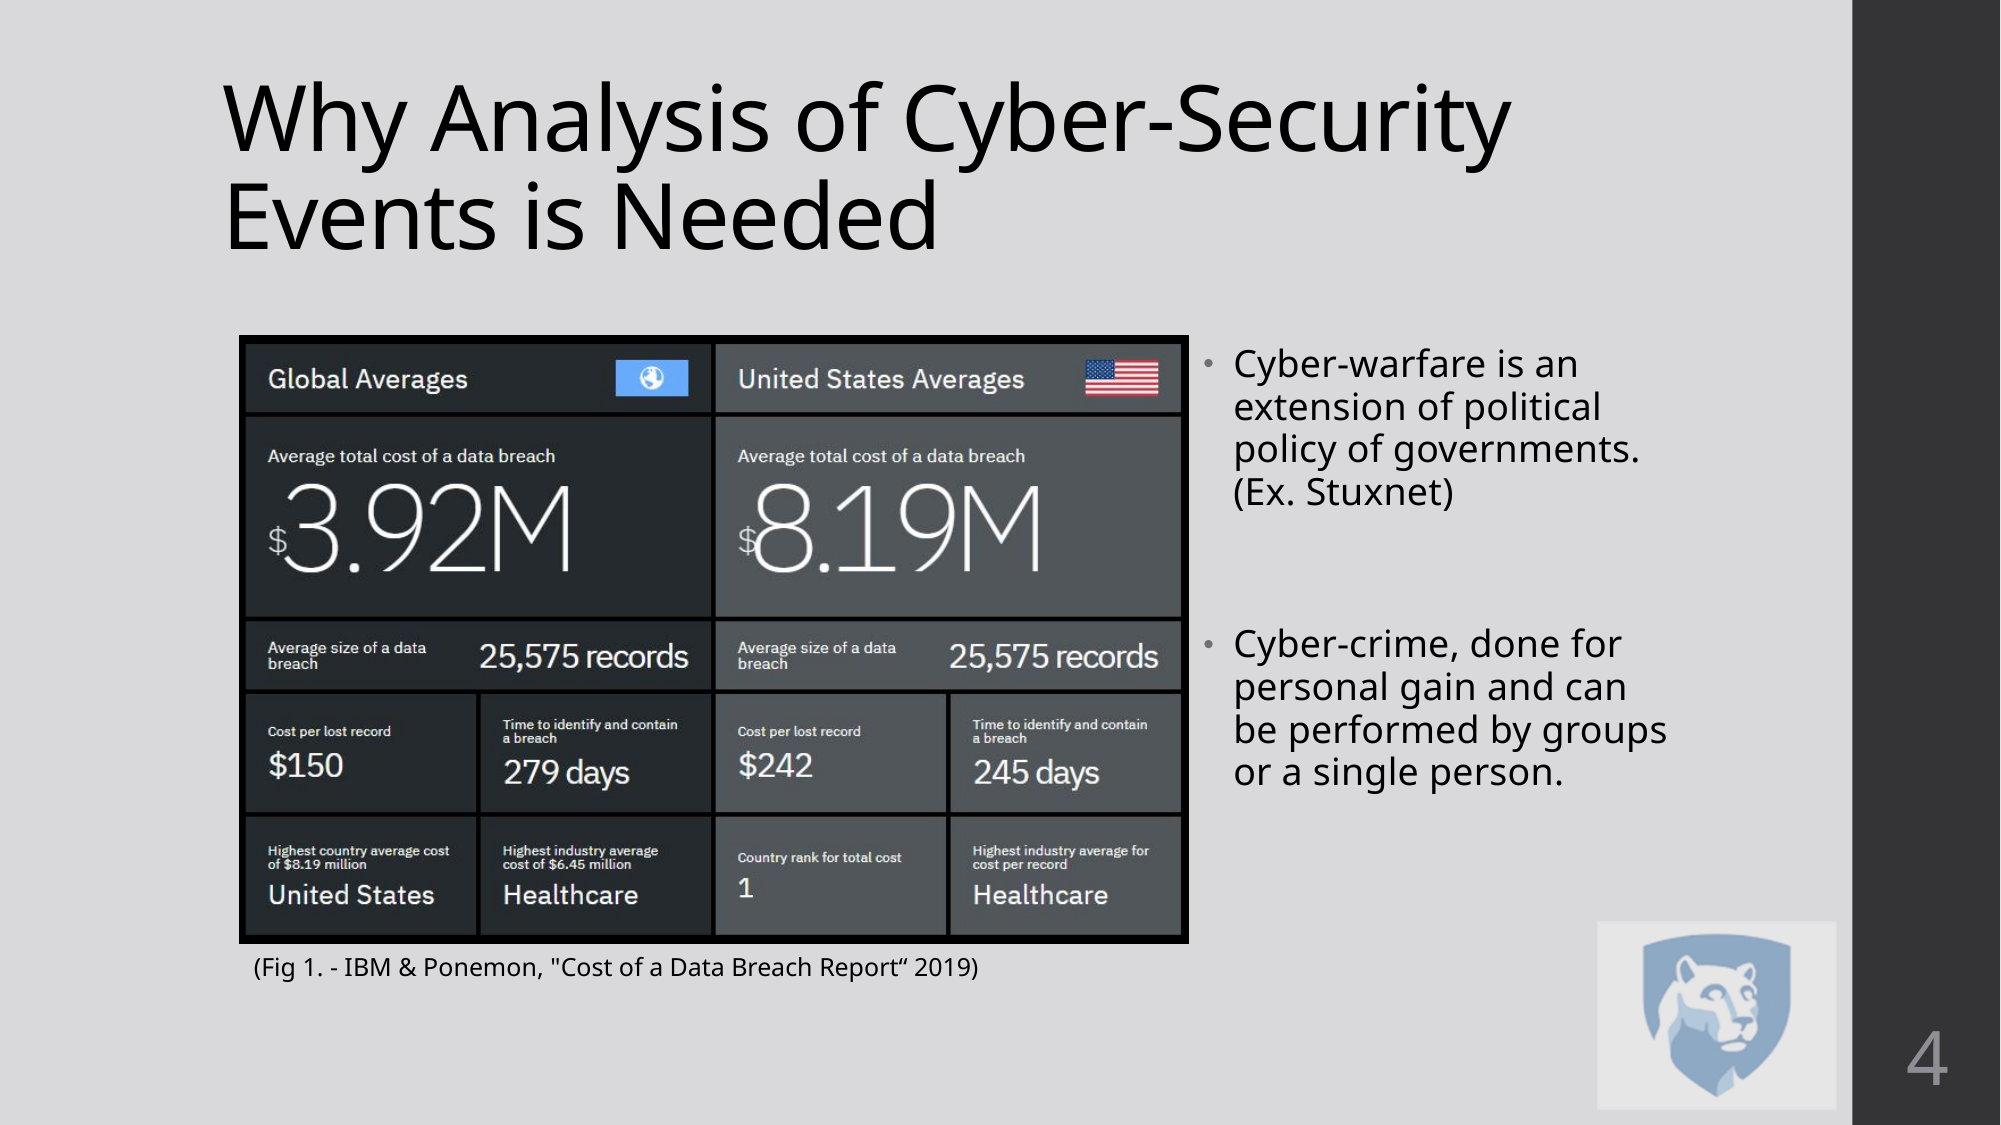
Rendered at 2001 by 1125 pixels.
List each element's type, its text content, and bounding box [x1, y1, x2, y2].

picture [1597, 921, 1837, 1111]
slide_number 4 [1852, 1012, 2000, 1110]
text_box (Fig 1. - IBM & Ponemon, "Cost of a Data Breach Report“ 2019) [239, 954, 1143, 989]
title Why Analysis of Cyber-Security Events is Needed [206, 60, 1815, 278]
list Cyber-warfare is an extension of political policy of governments. (Ex. Stuxnet) Cyber-crime, done for personal gain and can be performed by groups or a single person. [1188, 335, 1686, 1050]
picture [238, 335, 1189, 945]
